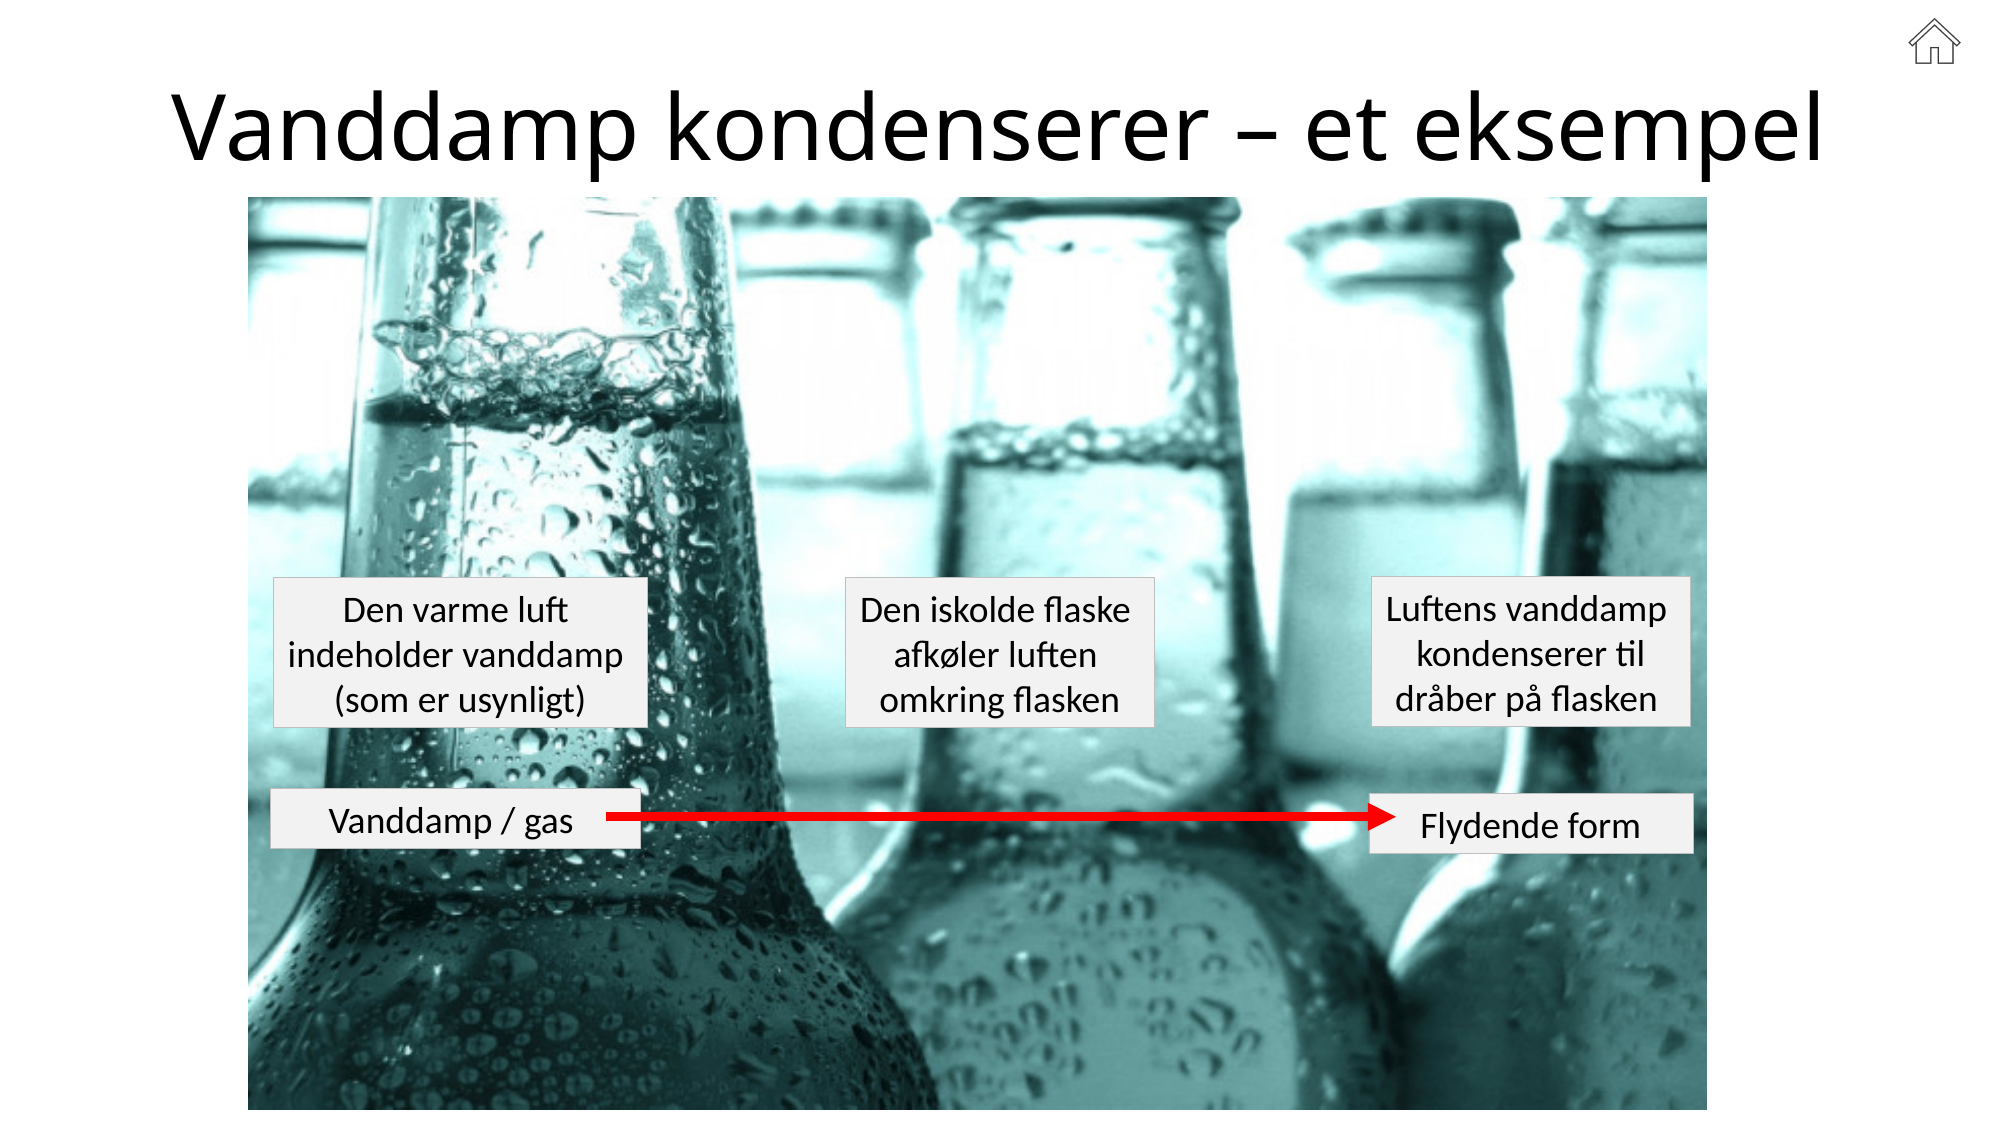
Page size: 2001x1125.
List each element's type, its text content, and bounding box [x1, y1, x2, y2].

title Vanddamp kondenserer – et eksempel [137, 22, 1863, 240]
picture [247, 197, 1707, 1110]
picture [1904, 10, 1965, 70]
